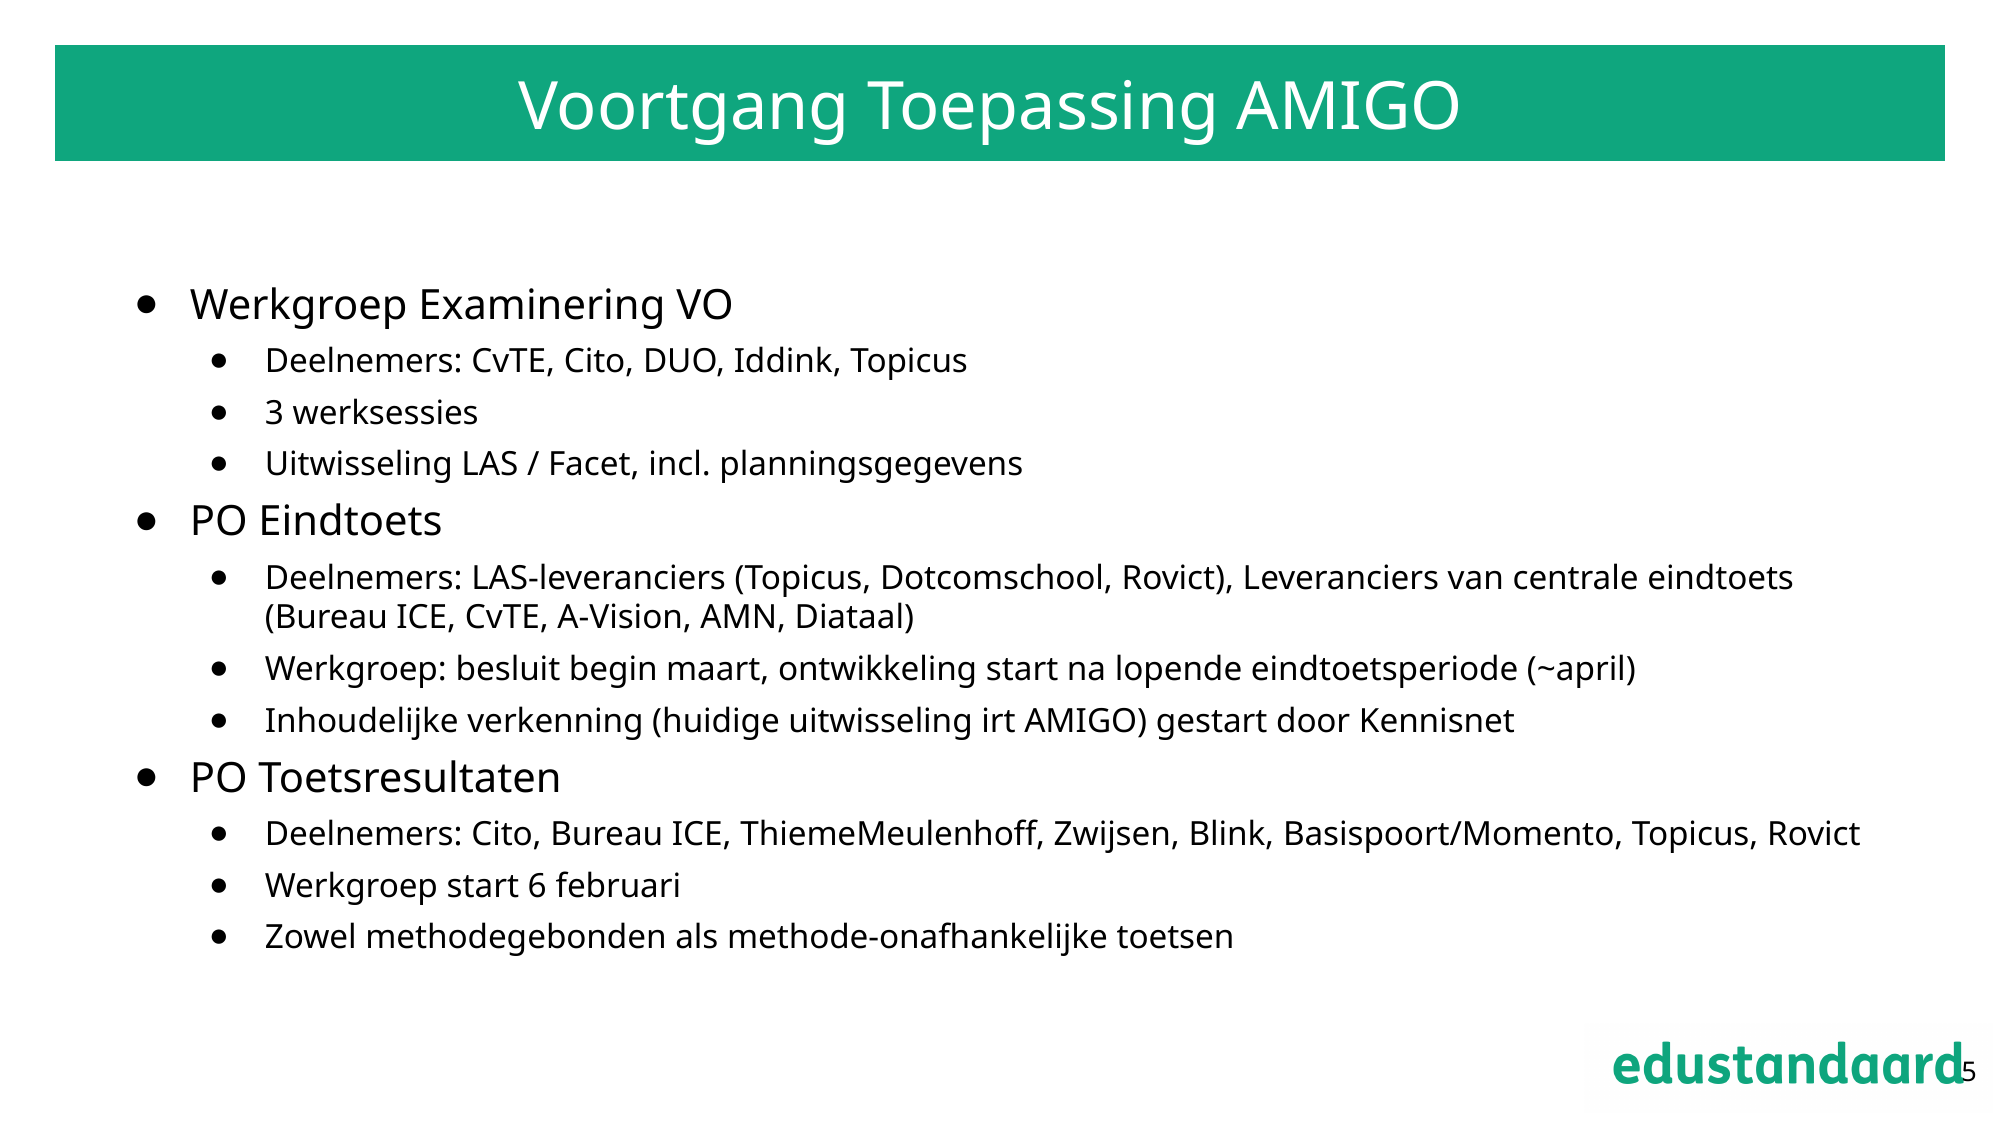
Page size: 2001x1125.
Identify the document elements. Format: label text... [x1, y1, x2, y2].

title Voortgang Toepassing AMIGO [55, 45, 1945, 161]
slide_number 5 [1871, 1038, 1992, 1125]
picture [1584, 1023, 1993, 1113]
list Werkgroep Examinering VO Deelnemers: CvTE, Cito, DUO, Iddink, Topicus 3 werksessies Uitwisseling LAS / Facet, incl. planningsgegevens PO Eindtoets Deelnemers: LAS-leveranciers (Topicus, Dotcomschool, Rovict), Leveranciers van centrale eindtoets (Bureau ICE, CvTE, A-Vision, AMN, Diataal) Werkgroep: besluit begin maart, ontwikkeling start na lopende eindtoetsperiode (~april) Inhoudelijke verkenning (huidige uitwisseling irt AMIGO) gestart door Kennisnet PO Toetsresultaten Deelnemers: Cito, Bureau ICE, ThiemeMeulenhoff, Zwijsen, Blink, Basispoort/Momento, Topicus, Rovict Werkgroep start 6 februari Zowel methodegebonden als methode-onafhankelijke toetsen [99, 262, 1900, 1005]
